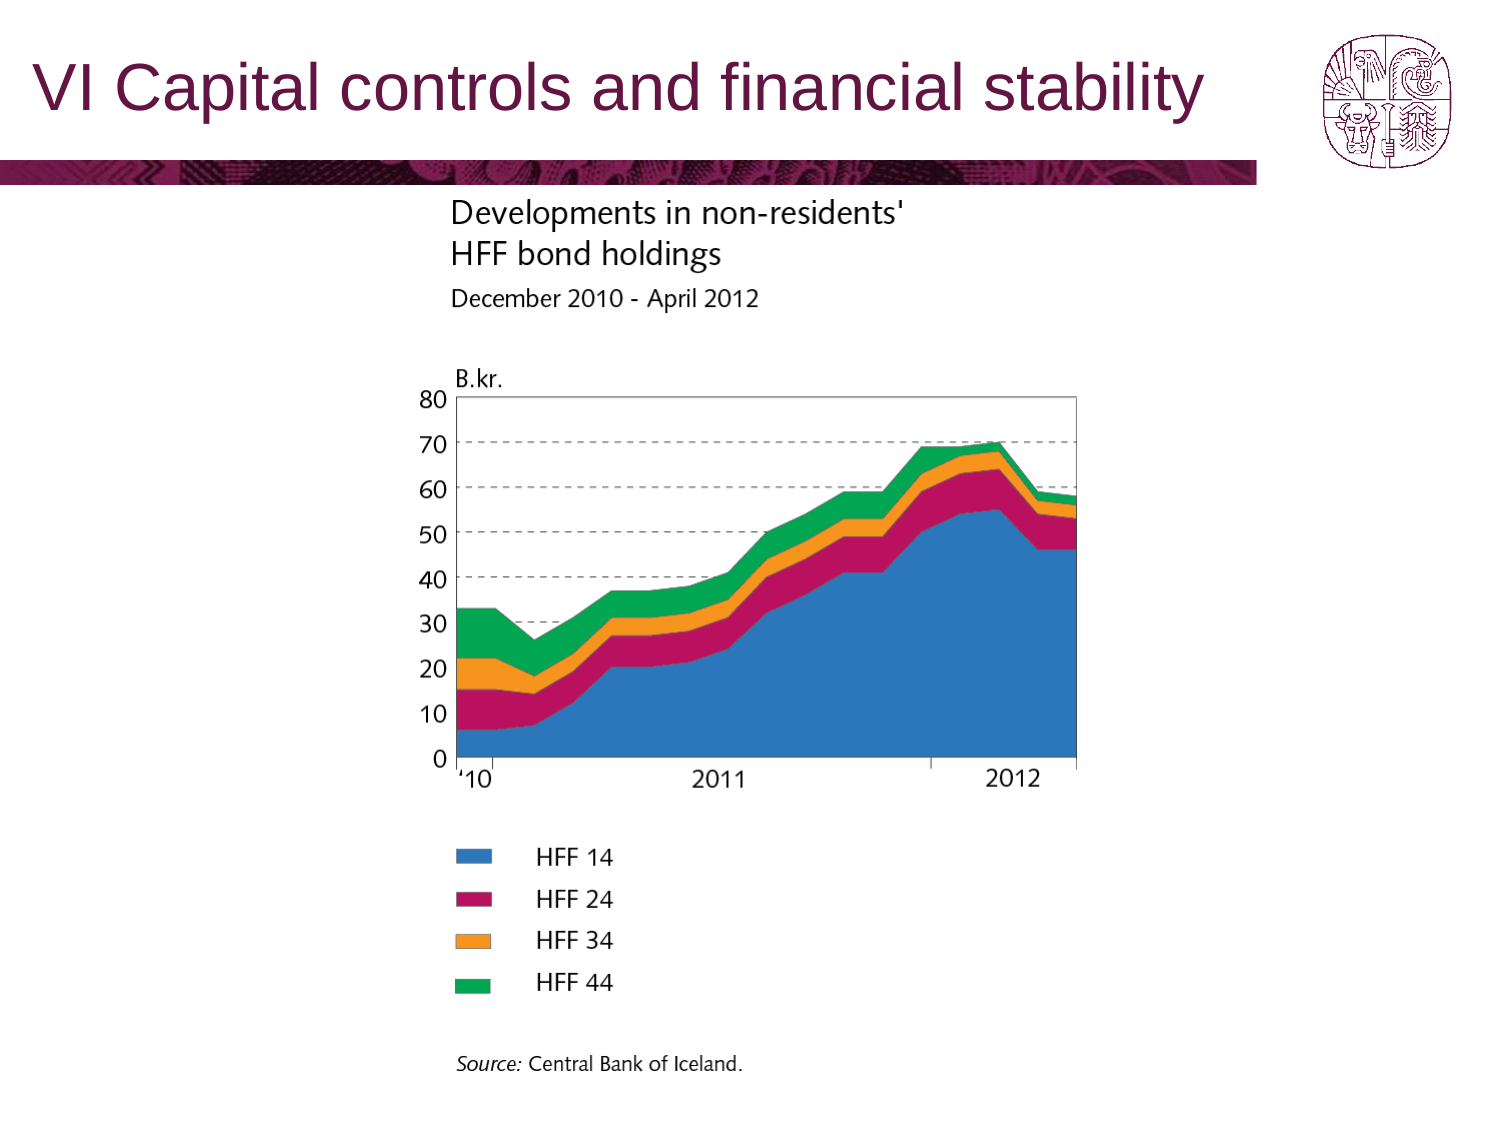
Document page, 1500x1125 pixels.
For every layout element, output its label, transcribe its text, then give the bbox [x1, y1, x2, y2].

title VI Capital controls and financial stability [17, 19, 1247, 149]
picture [1316, 31, 1456, 173]
picture [419, 196, 1077, 1076]
picture [0, 160, 1258, 185]
